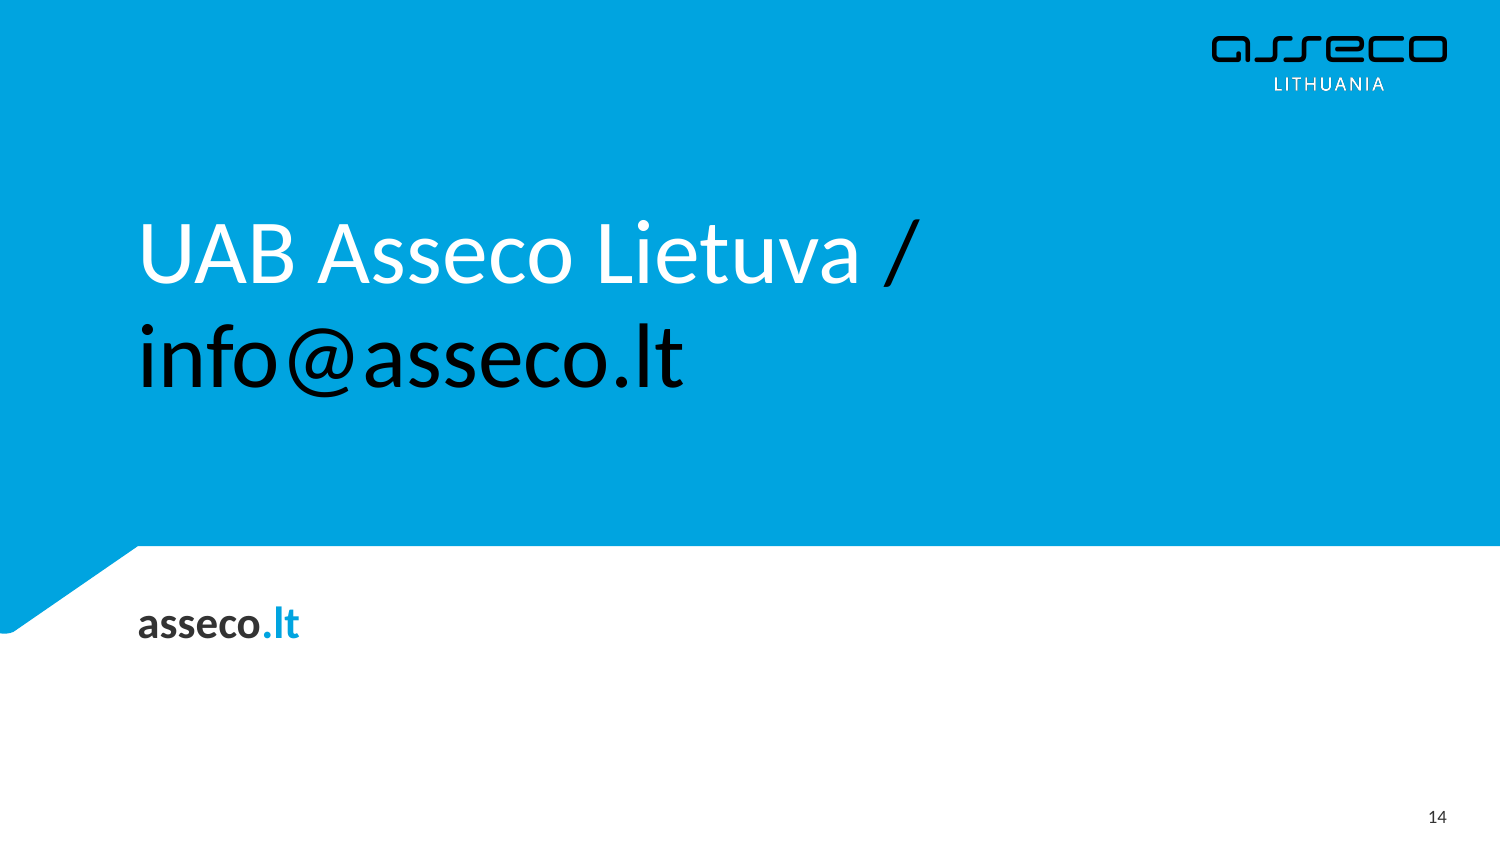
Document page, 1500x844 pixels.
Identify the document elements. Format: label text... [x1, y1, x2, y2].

picture [254, 225, 292, 282]
picture [196, 225, 245, 282]
picture [780, 240, 817, 282]
picture [530, 239, 570, 283]
list asseco.lt [137, 597, 1422, 650]
picture [602, 225, 631, 282]
picture [375, 239, 402, 283]
picture [446, 239, 484, 283]
picture [658, 239, 696, 283]
picture [1213, 37, 1249, 61]
picture [701, 226, 727, 283]
picture [1256, 37, 1291, 61]
picture [319, 225, 368, 282]
picture [1285, 37, 1320, 61]
picture [411, 239, 438, 283]
picture [640, 240, 647, 282]
picture [1293, 78, 1300, 90]
picture [736, 240, 771, 283]
picture [1410, 37, 1446, 61]
picture [886, 221, 917, 286]
picture [822, 239, 856, 283]
picture [492, 239, 523, 283]
picture [639, 221, 648, 230]
slide_number 14 [1097, 782, 1447, 827]
picture [1327, 37, 1363, 61]
picture [144, 225, 189, 283]
picture [1370, 37, 1403, 61]
subtitle UAB Asseco Lietuva / info@asseco.lt [137, 307, 1423, 409]
